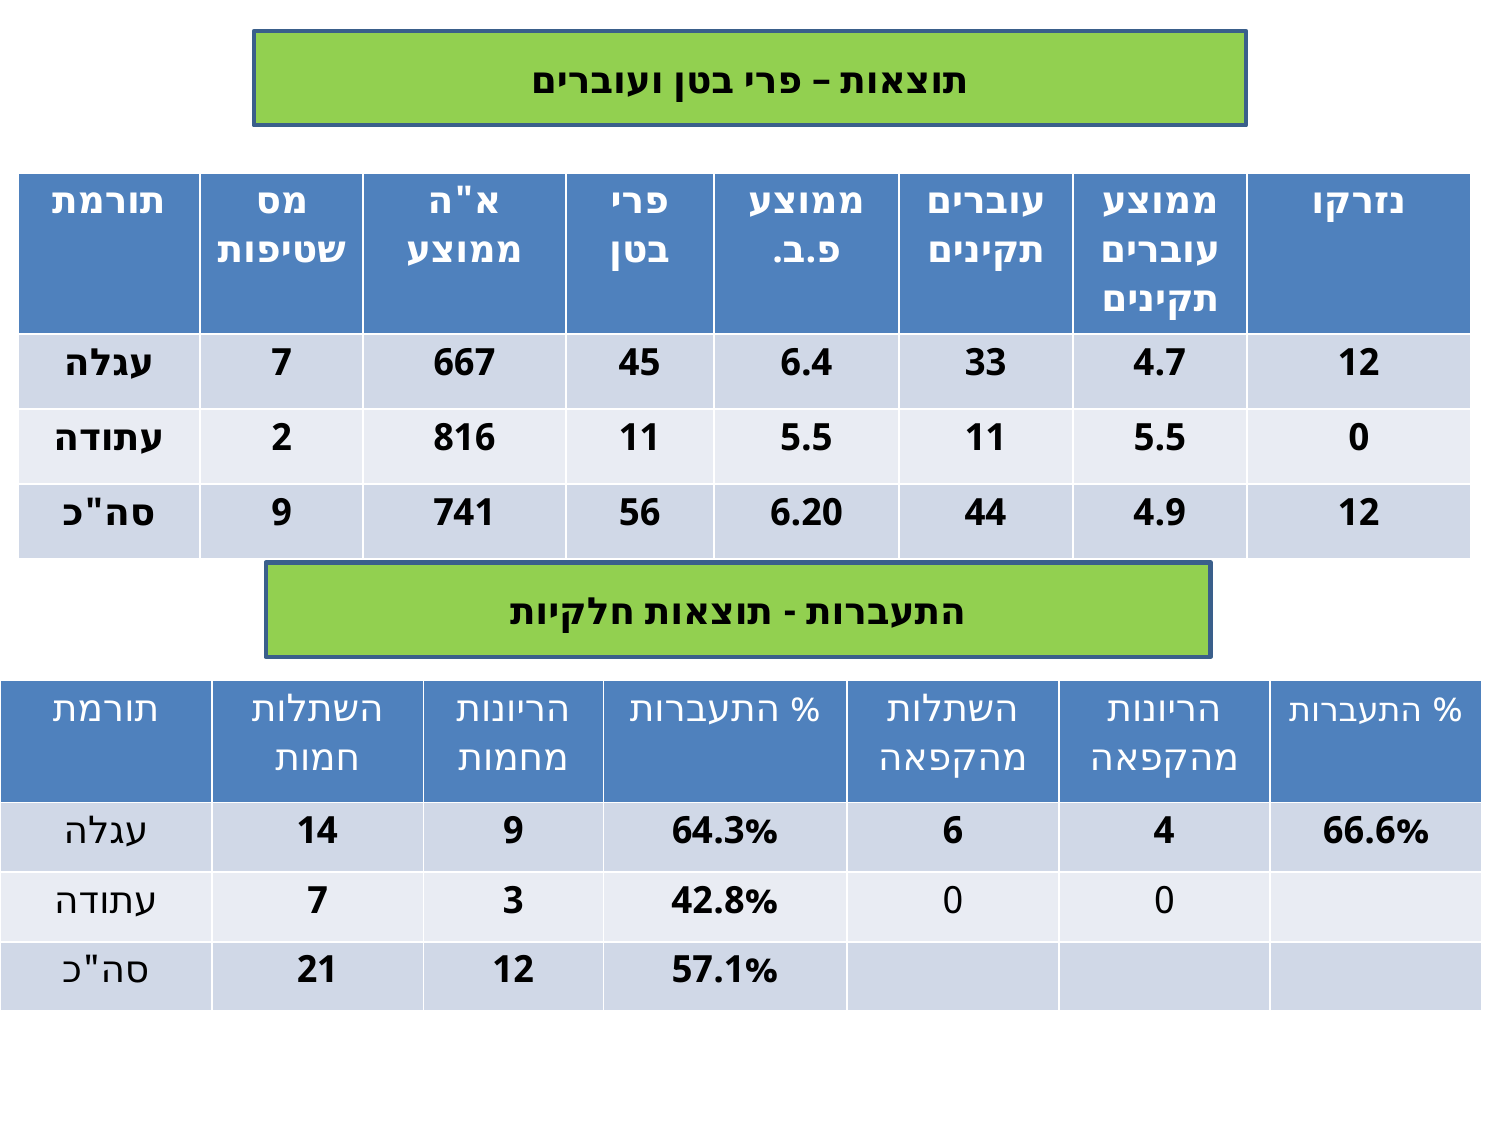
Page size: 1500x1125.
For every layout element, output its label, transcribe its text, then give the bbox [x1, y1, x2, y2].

table_cell 44 [900, 485, 1072, 558]
table_cell 56 [567, 485, 713, 558]
table_cell 6 [848, 803, 1058, 871]
table_cell [1060, 943, 1269, 1010]
table_header א"ה ממוצע [364, 174, 565, 333]
table_cell 4.9 [1074, 485, 1246, 558]
table_cell 12 [1248, 335, 1470, 408]
table_header נזרקו [1248, 174, 1470, 333]
table_cell 12 [424, 943, 603, 1010]
text_box תוצאות – פרי בטן ועוברים [252, 29, 1248, 127]
table_header ממוצע עוברים תקינים [1074, 174, 1246, 333]
table_cell סה"כ [1, 943, 211, 1010]
table_cell 667 [364, 335, 565, 408]
table_header תורמת [19, 174, 199, 333]
table_header הריונות מהקפאה [1060, 681, 1269, 802]
table_cell 7 [201, 335, 362, 408]
table_cell 66.6% [1271, 803, 1481, 871]
table_cell 6.4 [715, 335, 898, 408]
table_cell 0 [1060, 873, 1269, 941]
table_cell 9 [424, 803, 603, 871]
table_cell 45 [567, 335, 713, 408]
table_cell 2 [201, 410, 362, 483]
table_header פרי בטן [567, 174, 713, 333]
table_cell 6.20 [715, 485, 898, 558]
text_box התעברות - תוצאות חלקיות [264, 560, 1213, 659]
table_cell עגלה [19, 335, 199, 408]
table_cell 9 [201, 485, 362, 558]
table_cell 4.7 [1074, 335, 1246, 408]
table_cell 12 [1248, 485, 1470, 558]
table_cell 5.5 [1074, 410, 1246, 483]
table_cell 21 [213, 943, 423, 1010]
table_cell עתודה [19, 410, 199, 483]
table_cell 11 [567, 410, 713, 483]
table_cell 11 [900, 410, 1072, 483]
table_header השתלות מהקפאה [848, 681, 1058, 802]
table_cell 4 [1060, 803, 1269, 871]
table_cell 7 [213, 873, 423, 941]
table_header תורמת [1, 681, 211, 802]
table_header השתלות חמות [213, 681, 423, 802]
table_cell סה"כ [19, 485, 199, 558]
table_cell 0 [848, 873, 1058, 941]
table_header ממוצע פ.ב. [715, 174, 898, 333]
table_cell 5.5 [715, 410, 898, 483]
table_cell 741 [364, 485, 565, 558]
table_cell [1271, 943, 1481, 1010]
table_cell 14 [213, 803, 423, 871]
table_cell 57.1% [604, 943, 846, 1010]
table_header הריונות מחמות [424, 681, 603, 802]
table_header % התעברות [604, 681, 846, 802]
table_cell 42.8% [604, 873, 846, 941]
table_cell 0 [1248, 410, 1470, 483]
table_cell עתודה [1, 873, 211, 941]
table_cell 3 [424, 873, 603, 941]
table_cell 64.3% [604, 803, 846, 871]
table_header מס שטיפות [201, 174, 362, 333]
table_cell 816 [364, 410, 565, 483]
table_cell 33 [900, 335, 1072, 408]
table_cell [848, 943, 1058, 1010]
table_cell עגלה [1, 803, 211, 871]
table_header % התעברות [1271, 681, 1481, 802]
table_cell [1271, 873, 1481, 941]
table_header עוברים תקינים [900, 174, 1072, 333]
